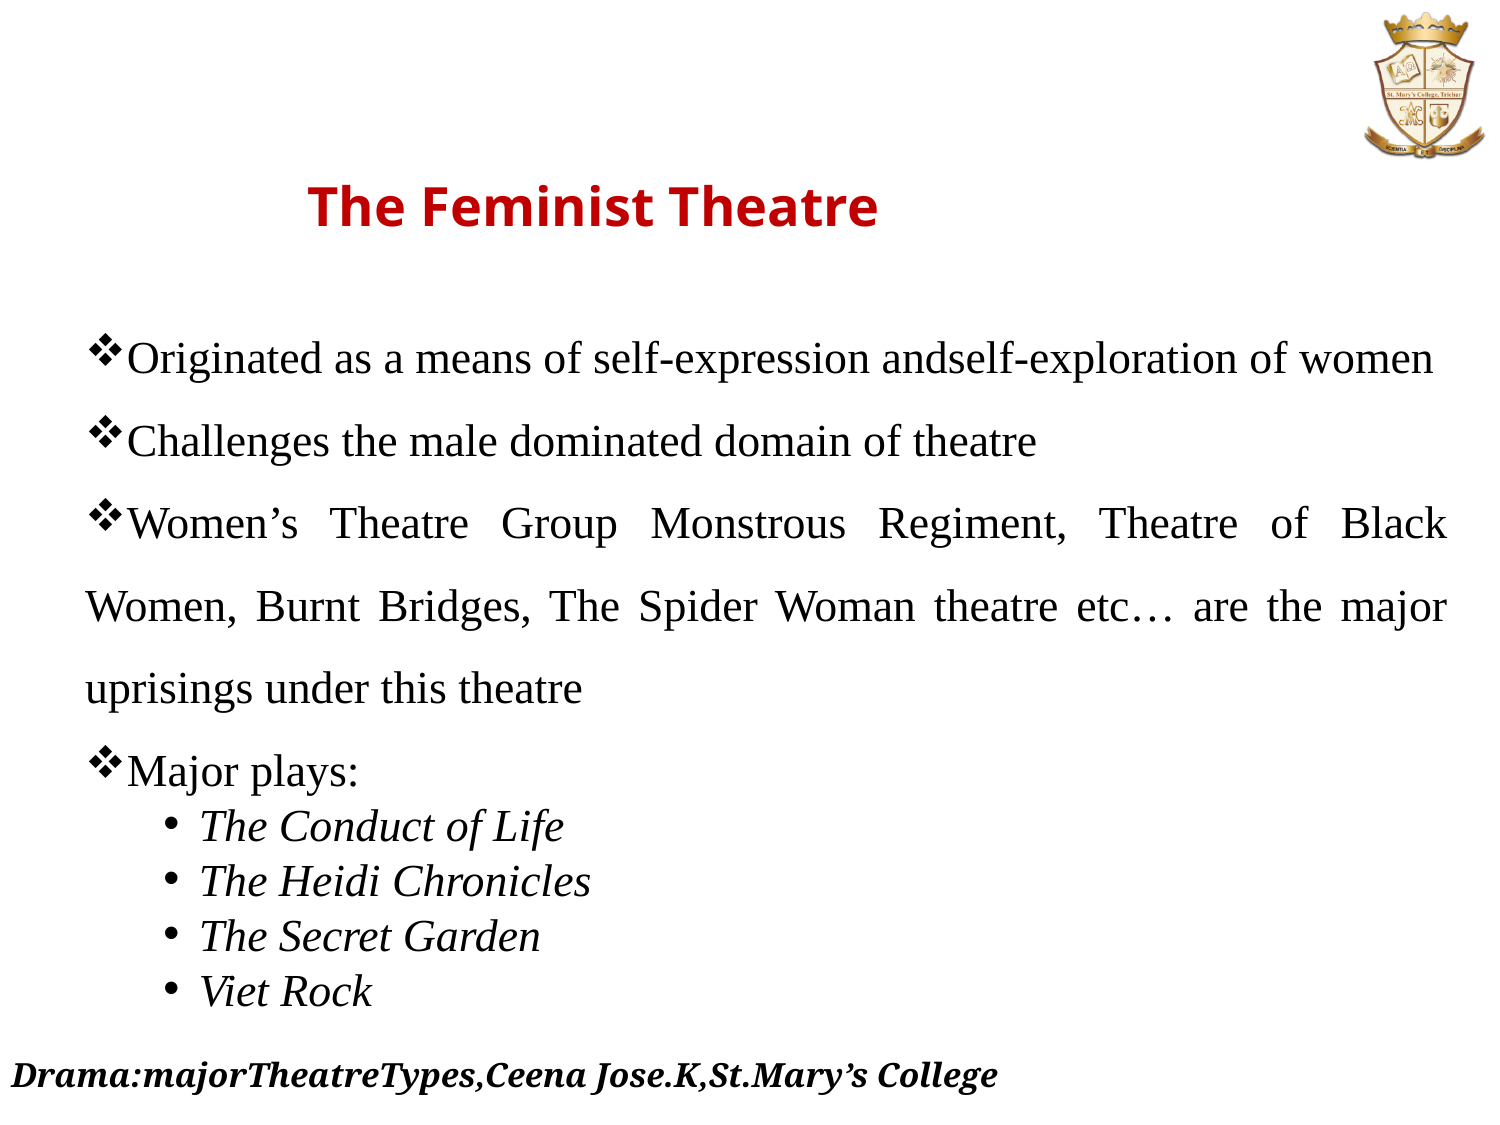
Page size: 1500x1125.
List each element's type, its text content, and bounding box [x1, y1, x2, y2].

text_box Originated as a means of self-expression andself-exploration of women Challenges the male dominated domain of theatre Women’s Theatre Group Monstrous Regiment, Theatre of Black Women, Burnt Bridges, The Spider Woman theatre etc… are the major uprisings under this theatre Major plays: The Conduct of Life The Heidi Chronicles The Secret Garden Viet Rock [70, 293, 1464, 1023]
text_box The Feminist Theatre [0, 95, 1241, 246]
picture [1342, 0, 1500, 183]
text_box Drama:majorTheatreTypes,Ceena Jose.K,St.Mary’s College [0, 1046, 1014, 1102]
